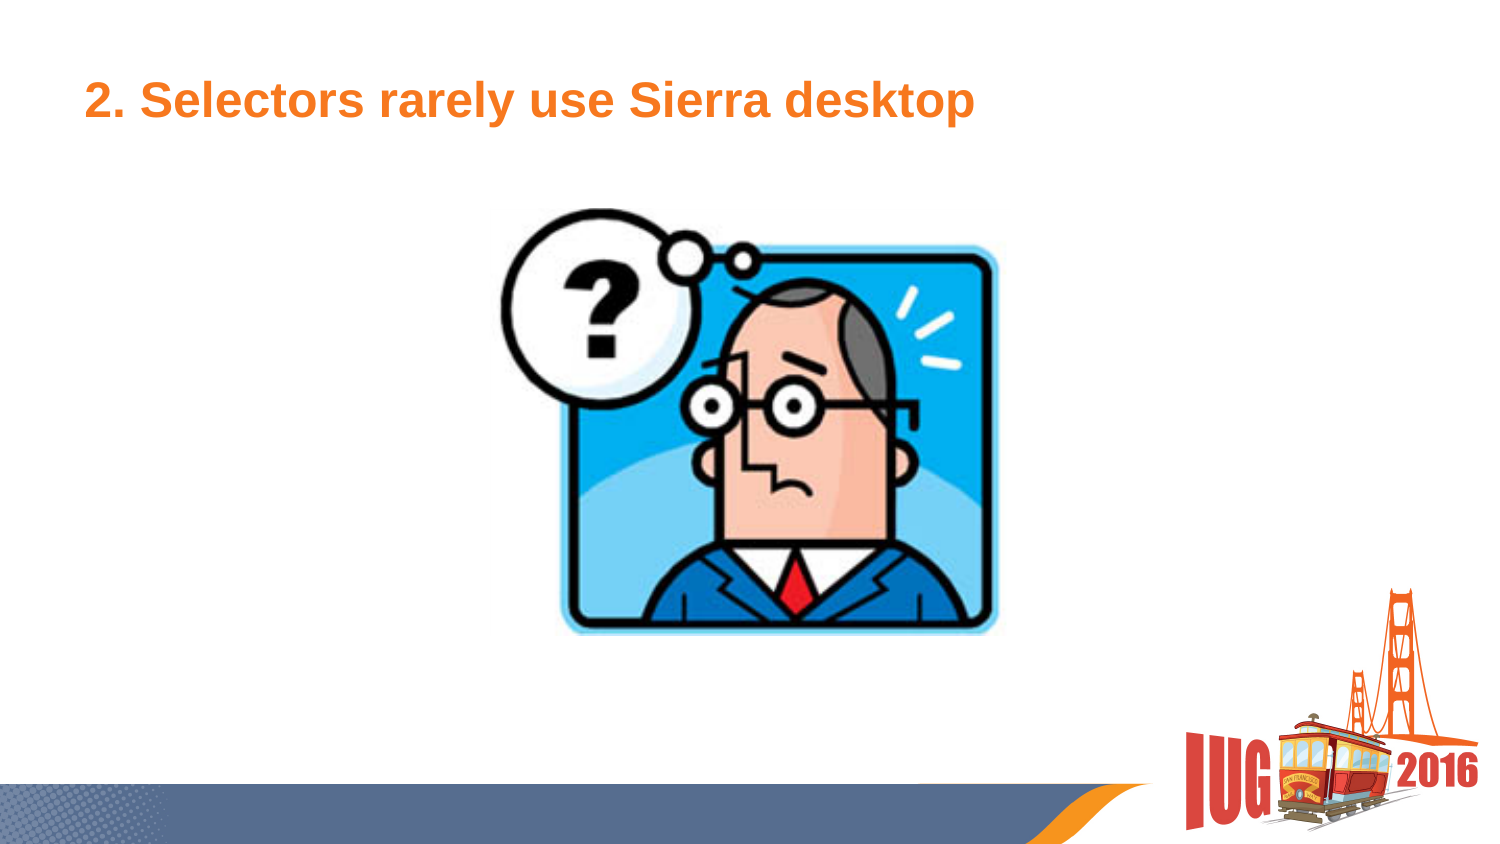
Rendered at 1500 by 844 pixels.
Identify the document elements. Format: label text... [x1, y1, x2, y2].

picture [0, 0, 1500, 844]
title 2. Selectors rarely use Sierra desktop [84, 77, 1401, 185]
